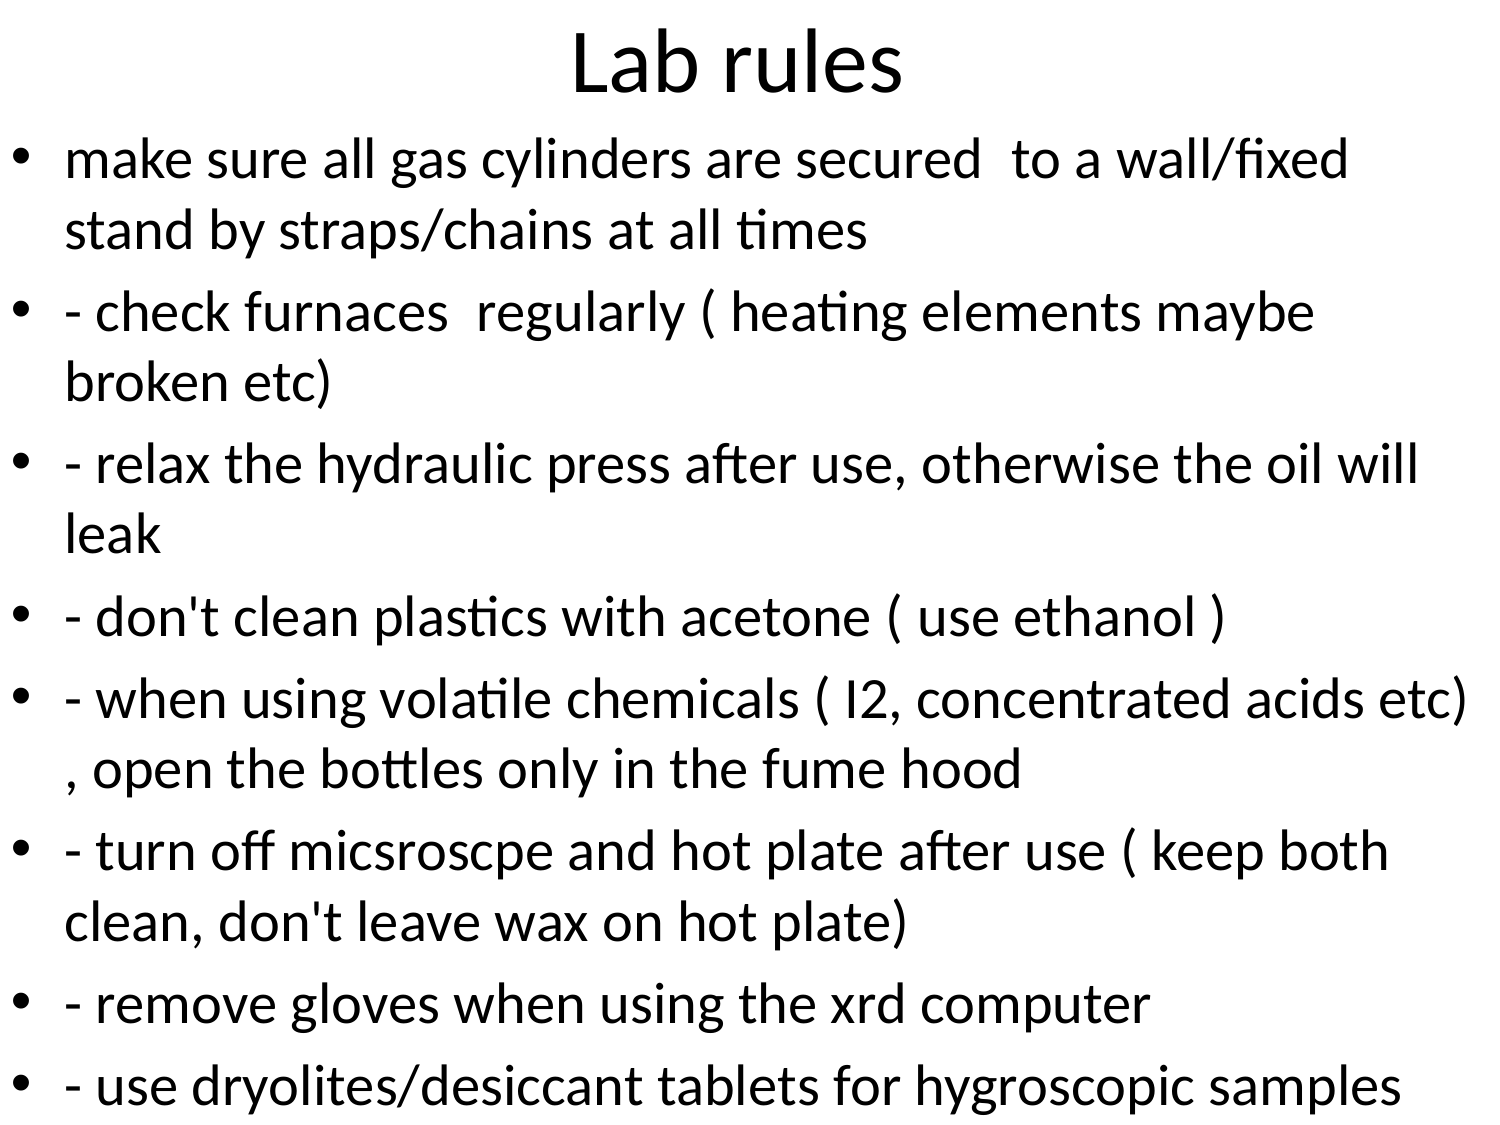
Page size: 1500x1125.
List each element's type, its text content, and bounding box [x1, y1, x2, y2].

list make sure all gas cylinders are secured to a wall/fixed stand by straps/chains at all times - check furnaces regularly ( heating elements maybe broken etc) - relax the hydraulic press after use, otherwise the oil will leak - don't clean plastics with acetone ( use ethanol ) - when using volatile chemicals ( I2, concentrated acids etc) , open the bottles only in the fume hood - turn off micsroscpe and hot plate after use ( keep both clean, don't leave wax on hot plate) - remove gloves when using the xrd computer - use dryolites/desiccant tablets for hygroscopic samples [0, 112, 1496, 1125]
title Lab rules [62, 0, 1413, 112]
